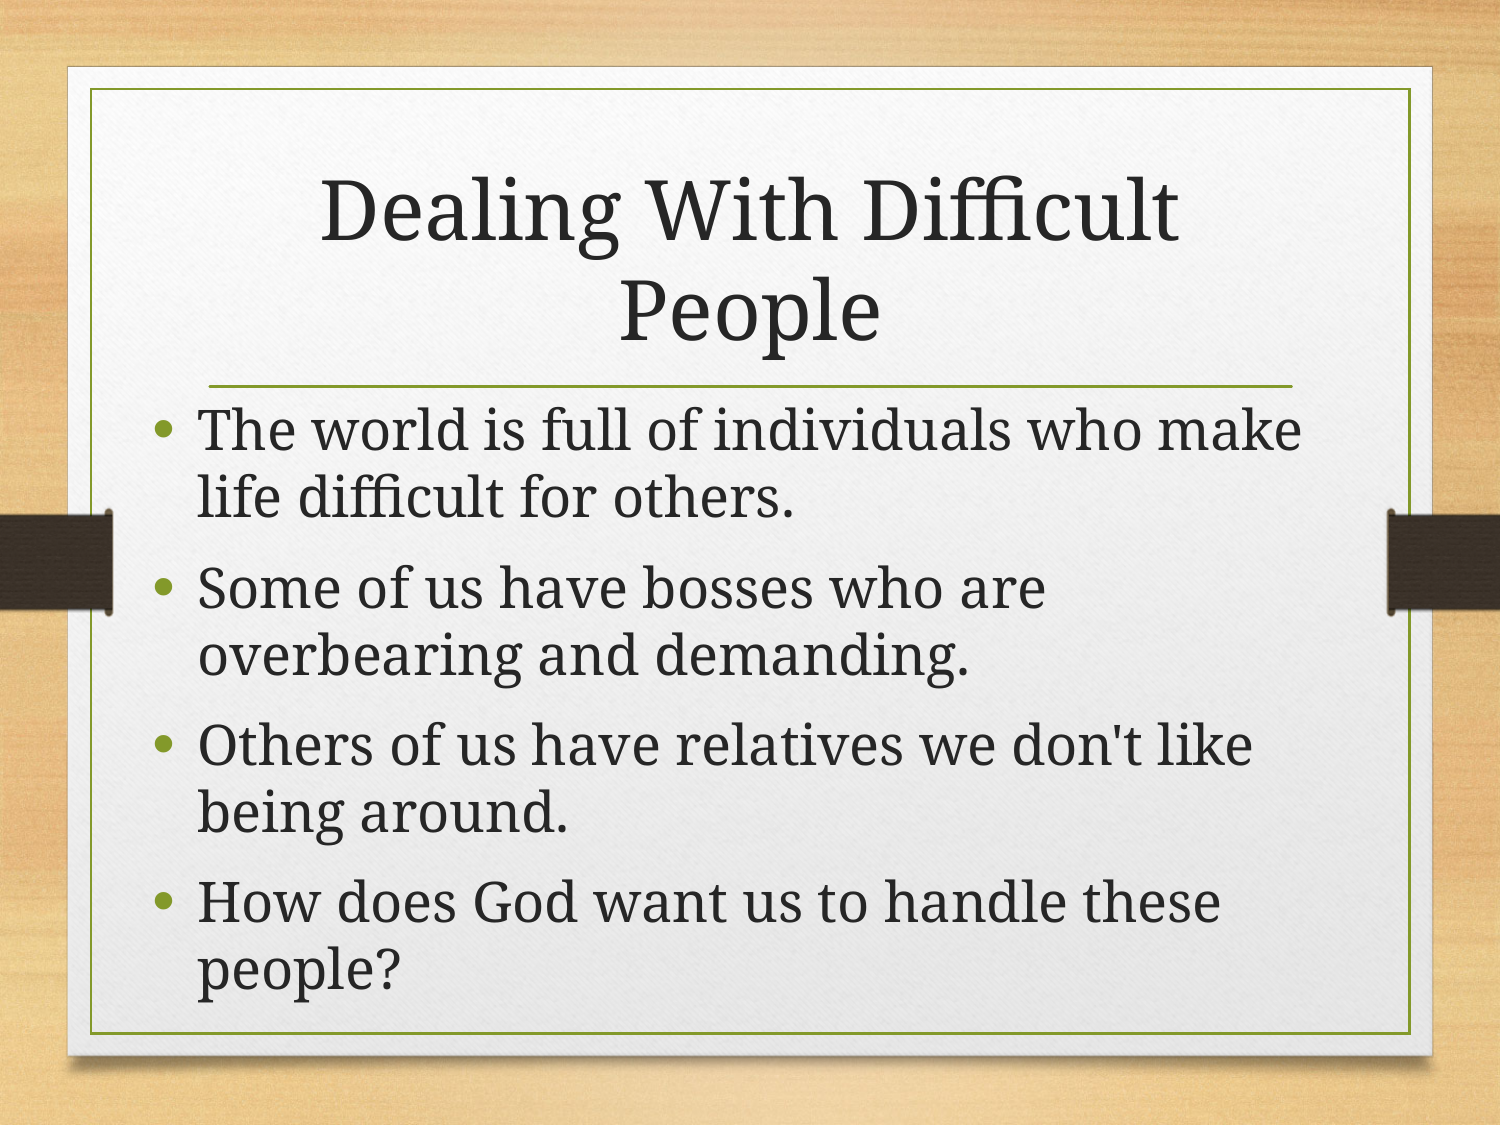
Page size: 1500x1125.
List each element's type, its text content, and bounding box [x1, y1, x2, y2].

picture [0, 0, 1500, 1125]
title Dealing With Difficult People [193, 150, 1309, 365]
list The world is full of individuals who make life difficult for others. Some of us have bosses who are overbearing and demanding. Others of us have relatives we don't like being around. How does God want us to handle these people? [137, 387, 1375, 1013]
